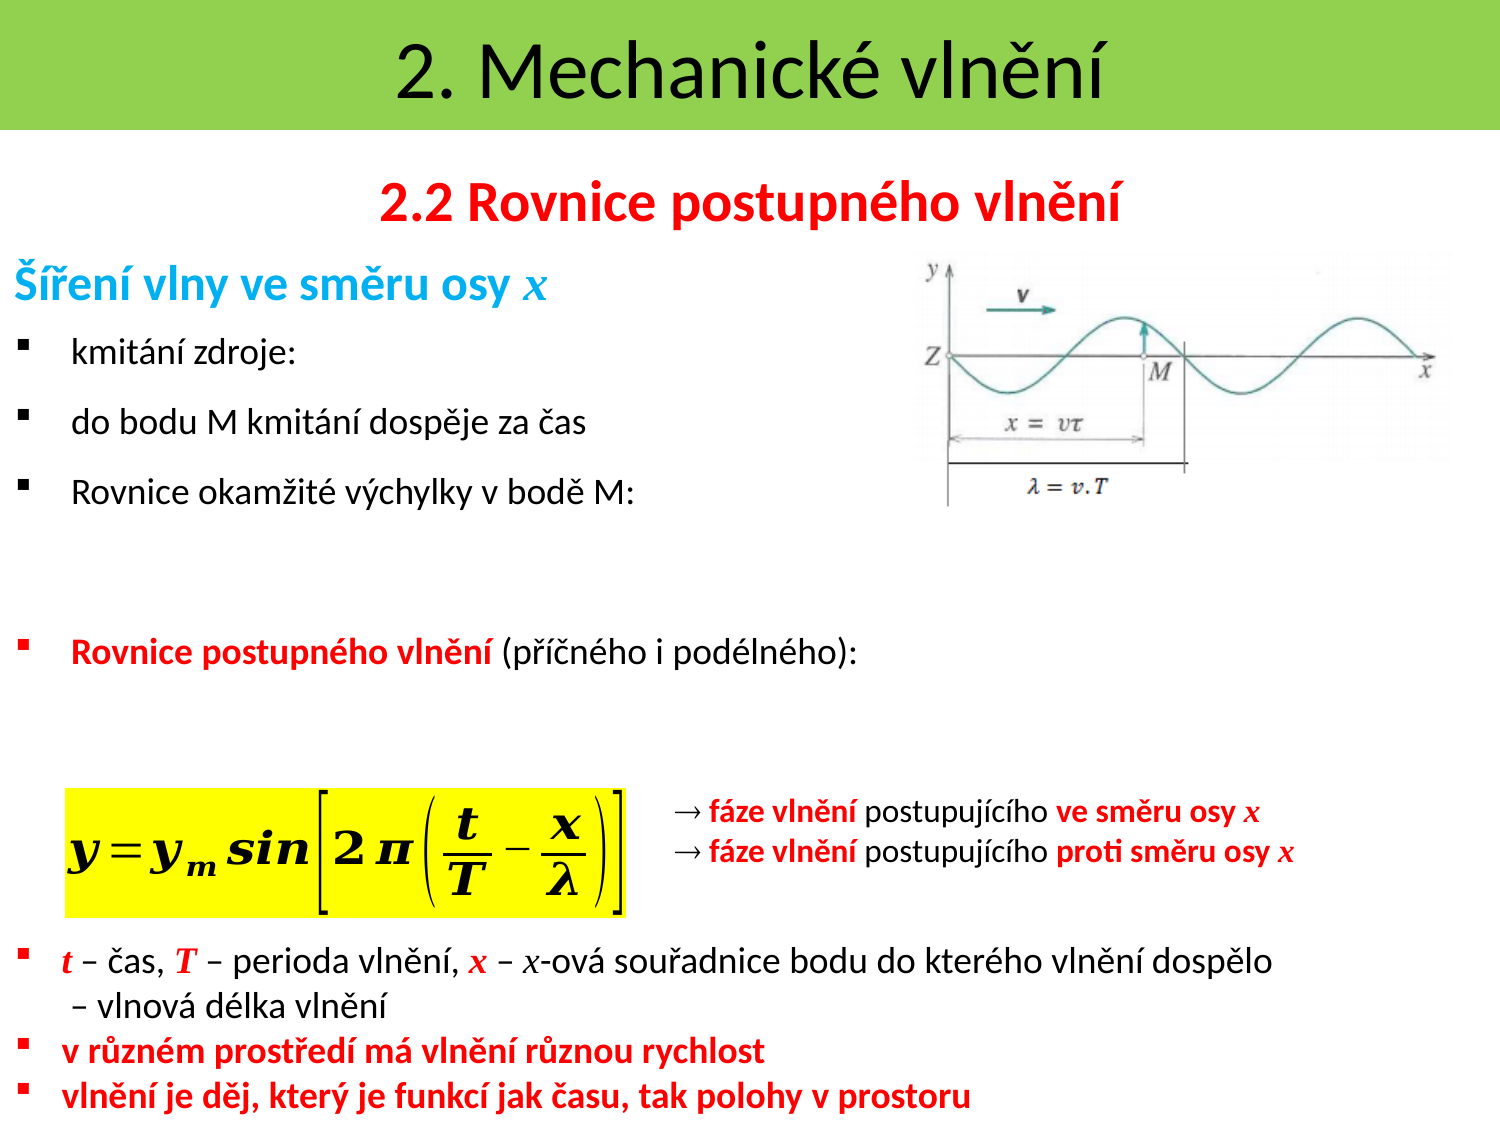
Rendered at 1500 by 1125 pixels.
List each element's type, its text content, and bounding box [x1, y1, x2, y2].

text_box 2.2 Rovnice postupného vlnění [0, 155, 1500, 241]
picture [913, 243, 1483, 571]
text_box 2. Mechanické vlnění [0, 0, 1500, 130]
text_box Šíření vlny ve směru osy x [0, 243, 911, 319]
